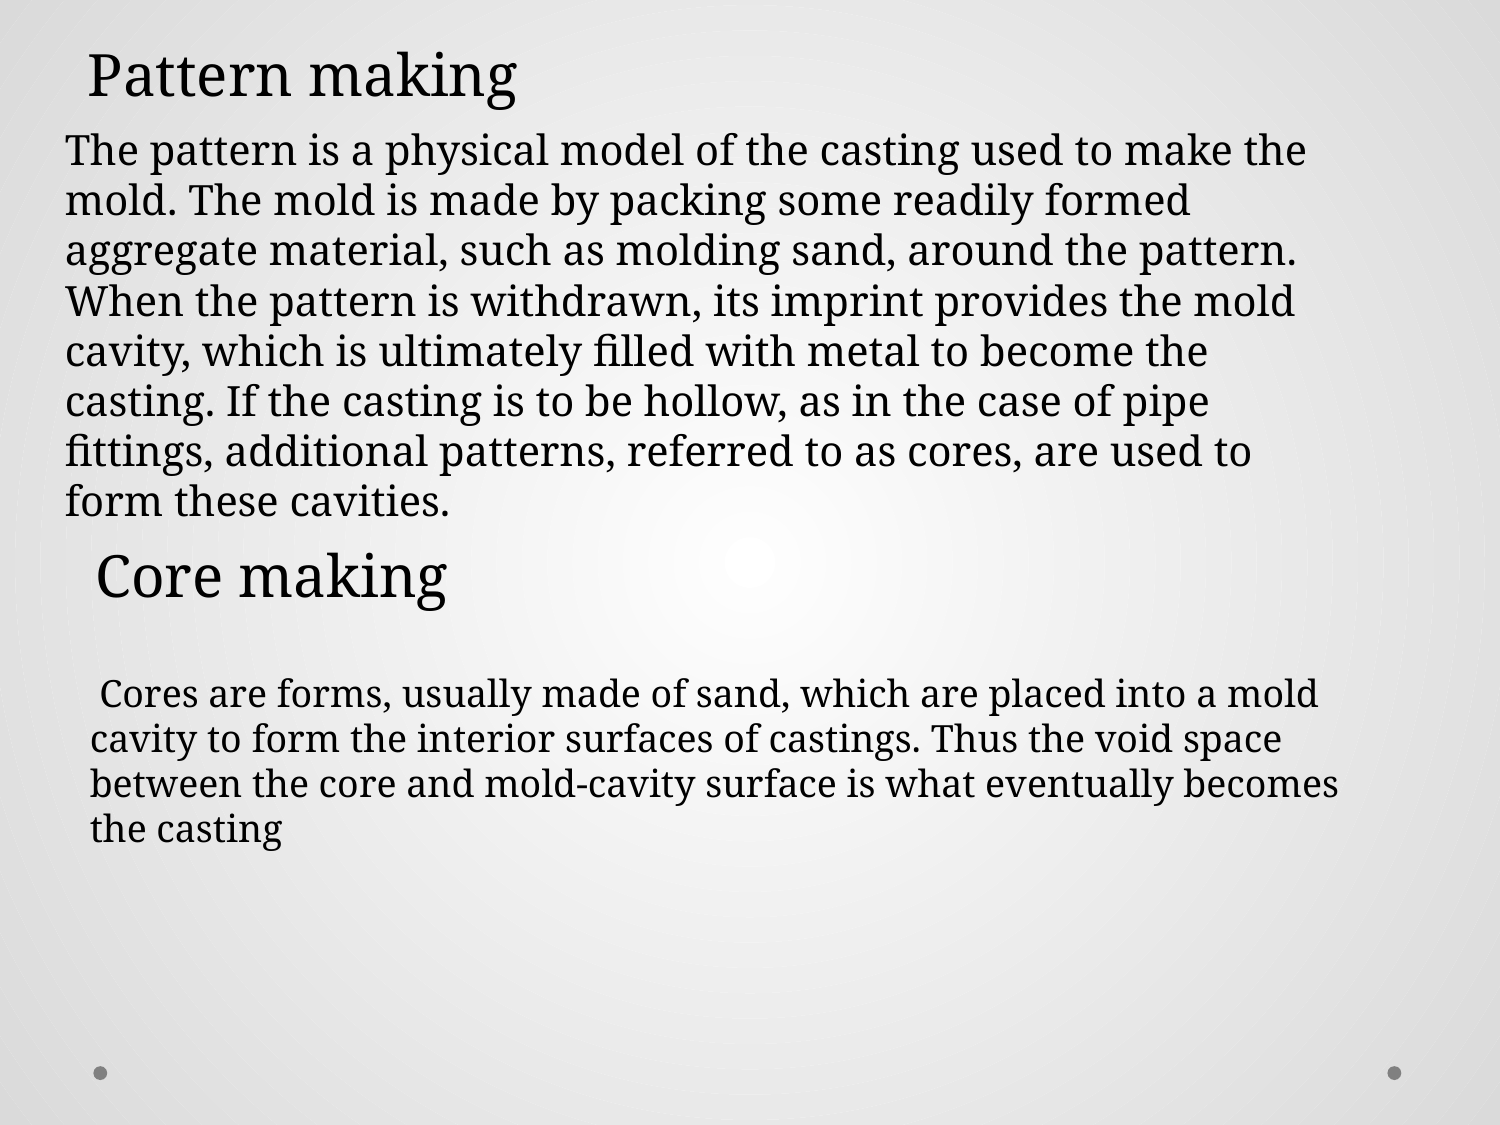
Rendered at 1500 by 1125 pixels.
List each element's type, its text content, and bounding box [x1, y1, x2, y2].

text_box The pattern is a physical model of the casting used to make the mold. The mold is made by packing some readily formed aggregate material, such as molding sand, around the pattern. When the pattern is withdrawn, its imprint provides the mold cavity, which is ultimately filled with metal to become the casting. If the casting is to be hollow, as in the case of pipe fittings, additional patterns, referred to as cores, are used to form these cavities. [49, 116, 1338, 532]
text_box Core making [80, 531, 463, 617]
text_box Cores are forms, usually made of sand, which are placed into a mold cavity to form the interior surfaces of castings. Thus the void space between the core and mold-cavity surface is what eventually becomes the casting [74, 662, 1413, 858]
text_box Pattern making [73, 31, 533, 116]
